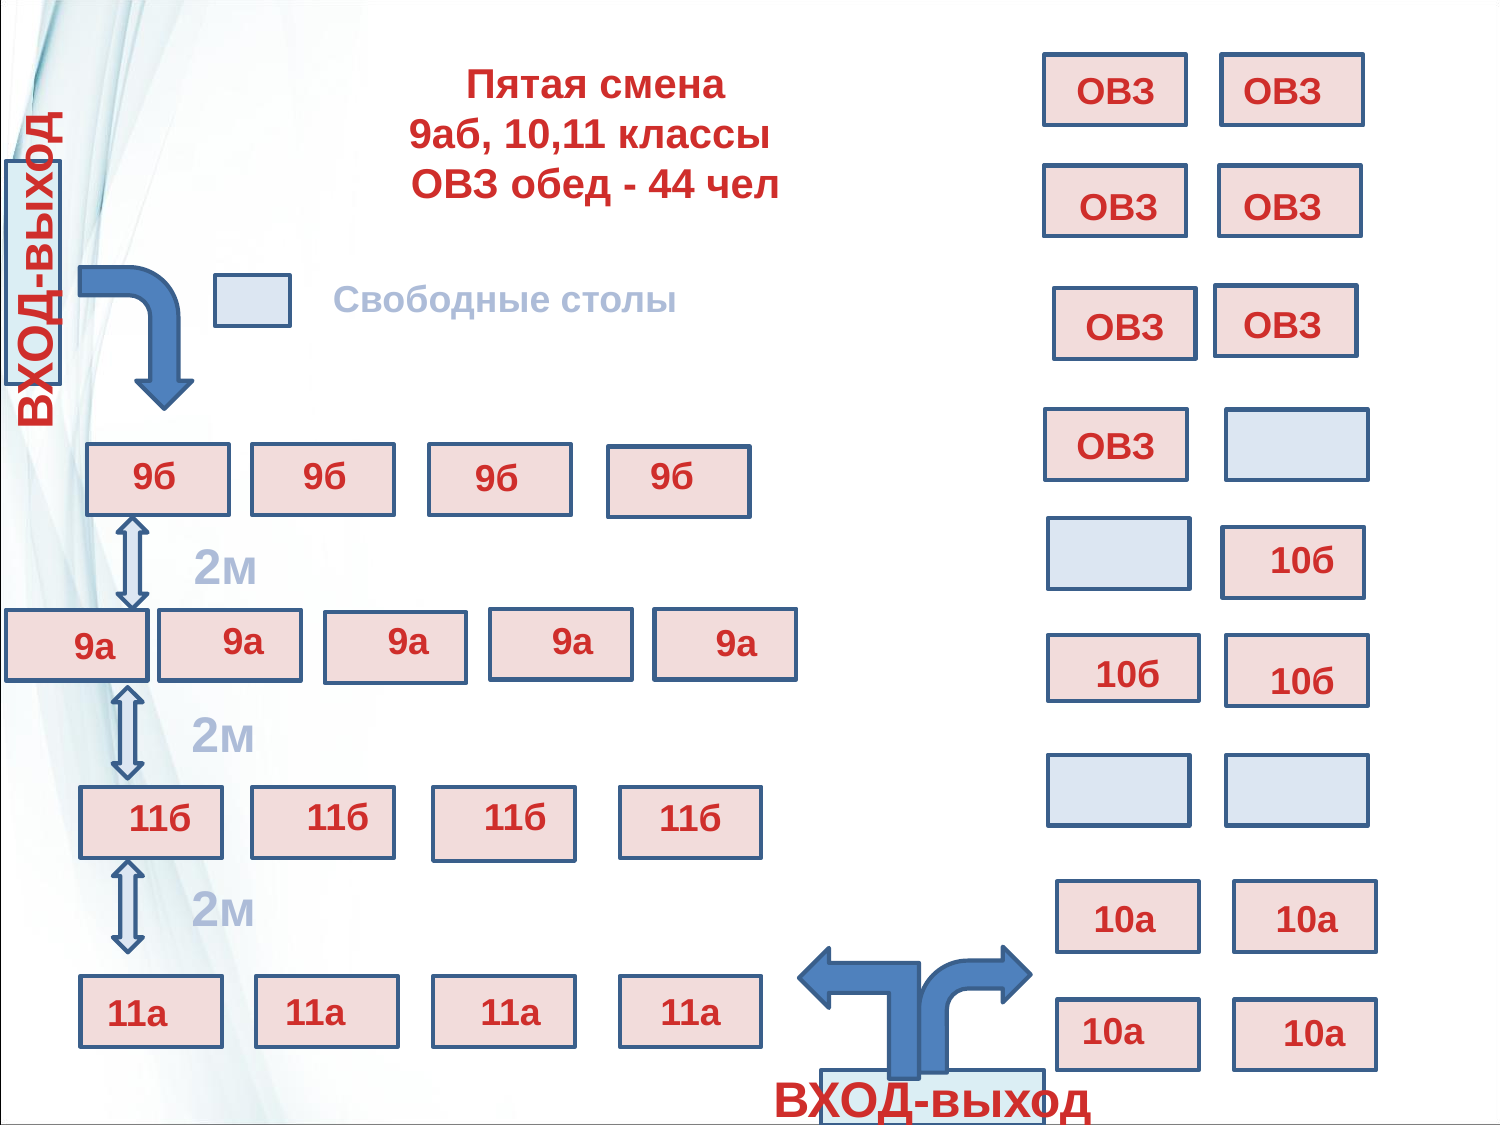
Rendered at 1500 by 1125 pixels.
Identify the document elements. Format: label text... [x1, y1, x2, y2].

text_box 9а [37, 614, 152, 675]
text_box [213, 273, 292, 328]
text_box 10а [1252, 1001, 1376, 1062]
text_box [606, 444, 752, 519]
text_box [250, 785, 396, 860]
text_box ОВЗ [1226, 293, 1340, 353]
text_box [1224, 633, 1370, 708]
text_box [1046, 633, 1201, 703]
text_box [1055, 879, 1201, 954]
text_box [157, 608, 303, 683]
text_box [431, 974, 577, 1049]
text_box [427, 442, 573, 517]
text_box [922, 944, 1033, 1075]
text_box [488, 607, 634, 682]
text_box 9а [352, 609, 464, 670]
text_box [1232, 879, 1378, 954]
text_box 11а [255, 980, 375, 1041]
text_box 11б [105, 786, 216, 847]
text_box 10а [1057, 999, 1169, 1060]
text_box 11а [619, 980, 762, 1041]
text_box Свободные столы [317, 267, 693, 328]
text_box [1042, 163, 1188, 238]
text_box [110, 685, 145, 781]
text_box [431, 785, 577, 863]
text_box [1052, 286, 1198, 361]
text_box [618, 974, 763, 1049]
text_box [1046, 516, 1192, 591]
text_box [1213, 283, 1359, 358]
text_box 9а [676, 611, 797, 672]
text_box ВХОД-выход [758, 1059, 1107, 1125]
text_box ОВЗ [1054, 414, 1178, 475]
text_box [78, 785, 224, 860]
text_box [652, 607, 798, 682]
text_box 9а [185, 609, 302, 670]
text_box 9а [516, 609, 630, 670]
text_box ОВЗ [1057, 175, 1181, 236]
picture [0, 0, 1500, 1125]
text_box ОВЗ [1054, 59, 1178, 120]
text_box [1232, 997, 1378, 1072]
text_box [1042, 52, 1188, 127]
text_box 11б [282, 785, 394, 846]
text_box [85, 442, 231, 517]
text_box 2м [173, 527, 279, 602]
text_box 9б [93, 444, 216, 505]
text_box [4, 608, 150, 683]
text_box 9б [433, 446, 561, 507]
text_box [254, 974, 400, 1049]
text_box ОВЗ [1063, 295, 1187, 356]
text_box [1043, 407, 1189, 482]
text_box [1224, 753, 1370, 828]
text_box 11а [76, 981, 198, 1041]
text_box [115, 515, 150, 611]
text_box 10б [1244, 649, 1361, 710]
text_box ВХОД-выход [0, 96, 71, 445]
text_box 9б [607, 444, 737, 505]
text_box 11б [619, 786, 762, 847]
text_box 10б [1244, 528, 1361, 589]
text_box 11а [460, 980, 561, 1041]
text_box [110, 858, 145, 955]
text_box 10а [1252, 887, 1361, 948]
text_box [250, 442, 396, 517]
text_box [1224, 407, 1370, 482]
text_box 10а [1063, 887, 1186, 948]
text_box 9б [255, 444, 394, 505]
text_box 2м [171, 694, 277, 770]
text_box [1046, 753, 1192, 828]
text_box [1220, 525, 1366, 600]
text_box [323, 610, 468, 685]
text_box [796, 945, 922, 1081]
text_box 2м [171, 868, 277, 944]
text_box [1055, 997, 1201, 1072]
text_box 10б [1076, 642, 1180, 703]
text_box [1219, 52, 1365, 127]
text_box Пятая смена 9аб, 10,11 классы ОВЗ обед - 44 чел [393, 49, 798, 265]
text_box [78, 974, 224, 1049]
text_box [77, 265, 195, 411]
text_box 11б [459, 785, 572, 846]
text_box ОВЗ [1226, 175, 1340, 236]
text_box [618, 785, 763, 860]
text_box [1217, 163, 1363, 238]
text_box ОВЗ [1226, 59, 1340, 120]
